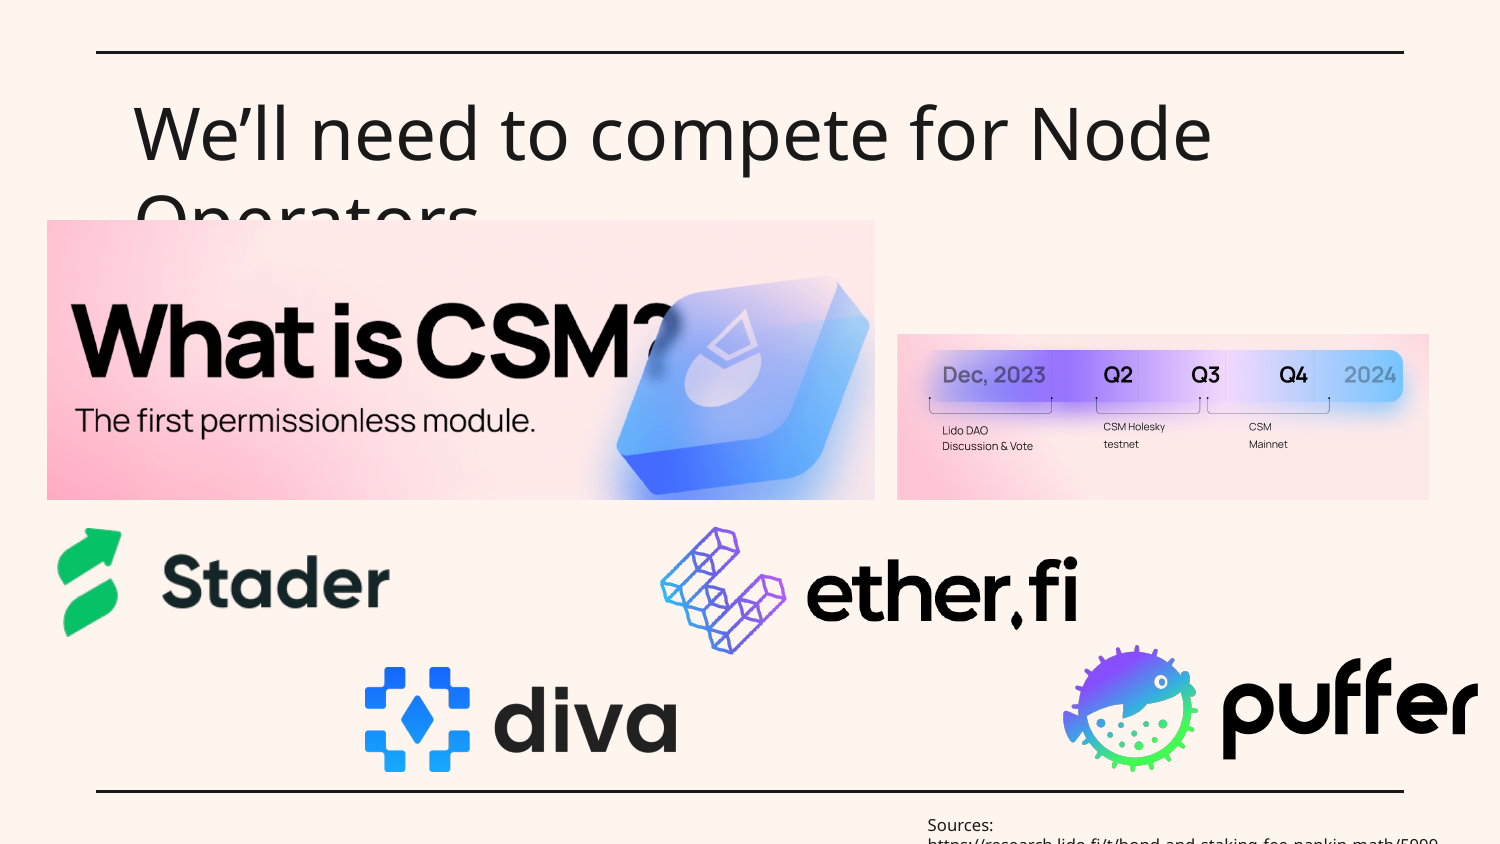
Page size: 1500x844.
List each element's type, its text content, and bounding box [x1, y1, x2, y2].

text_box Sources: https://research.lido.fi/t/bond-and-staking-fee-napkin-math/5999 [912, 799, 1497, 844]
picture [365, 513, 1478, 772]
picture [46, 220, 875, 500]
picture [34, 528, 393, 639]
title We’ll need to compete for Node Operators [118, 72, 1382, 167]
picture [897, 333, 1430, 500]
